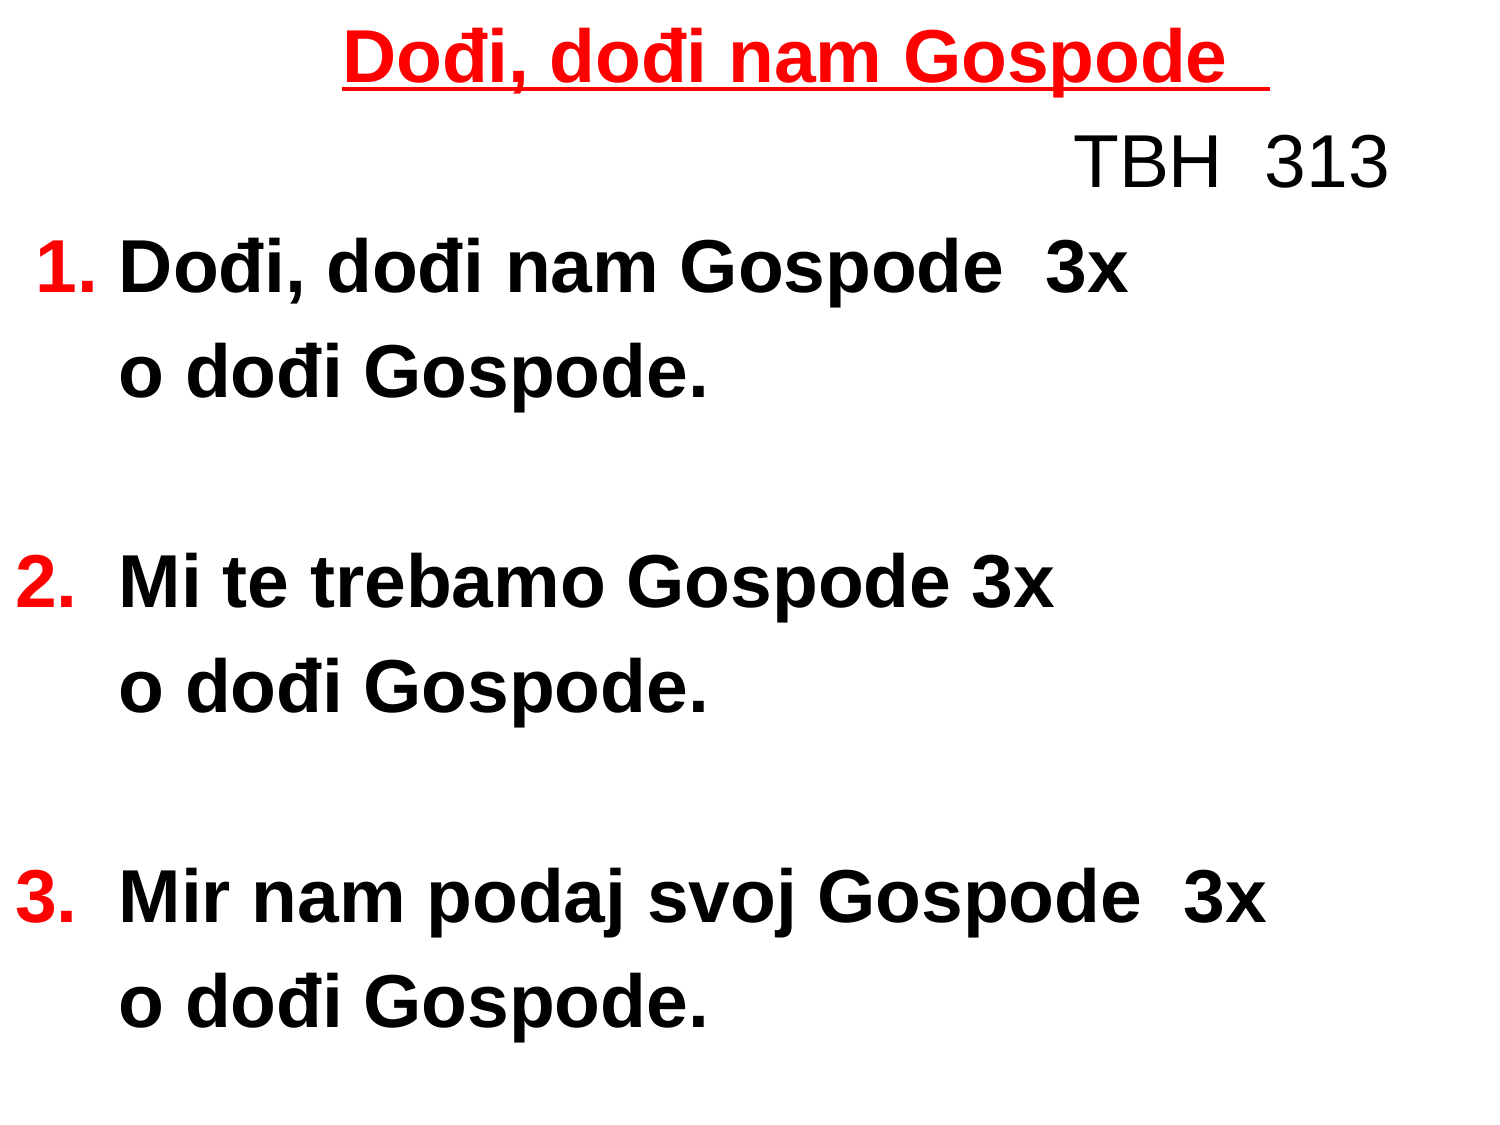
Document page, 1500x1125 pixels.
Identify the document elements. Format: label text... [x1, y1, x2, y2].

list Dođi, dođi nam Gospode TBH 313 1. Dođi, dođi nam Gospode 3x o dođi Gospode. 2. Mi te trebamo Gospode 3x o dođi Gospode. 3. Mir nam podaj svoj Gospode 3x o dođi Gospode. [0, 0, 1500, 1125]
